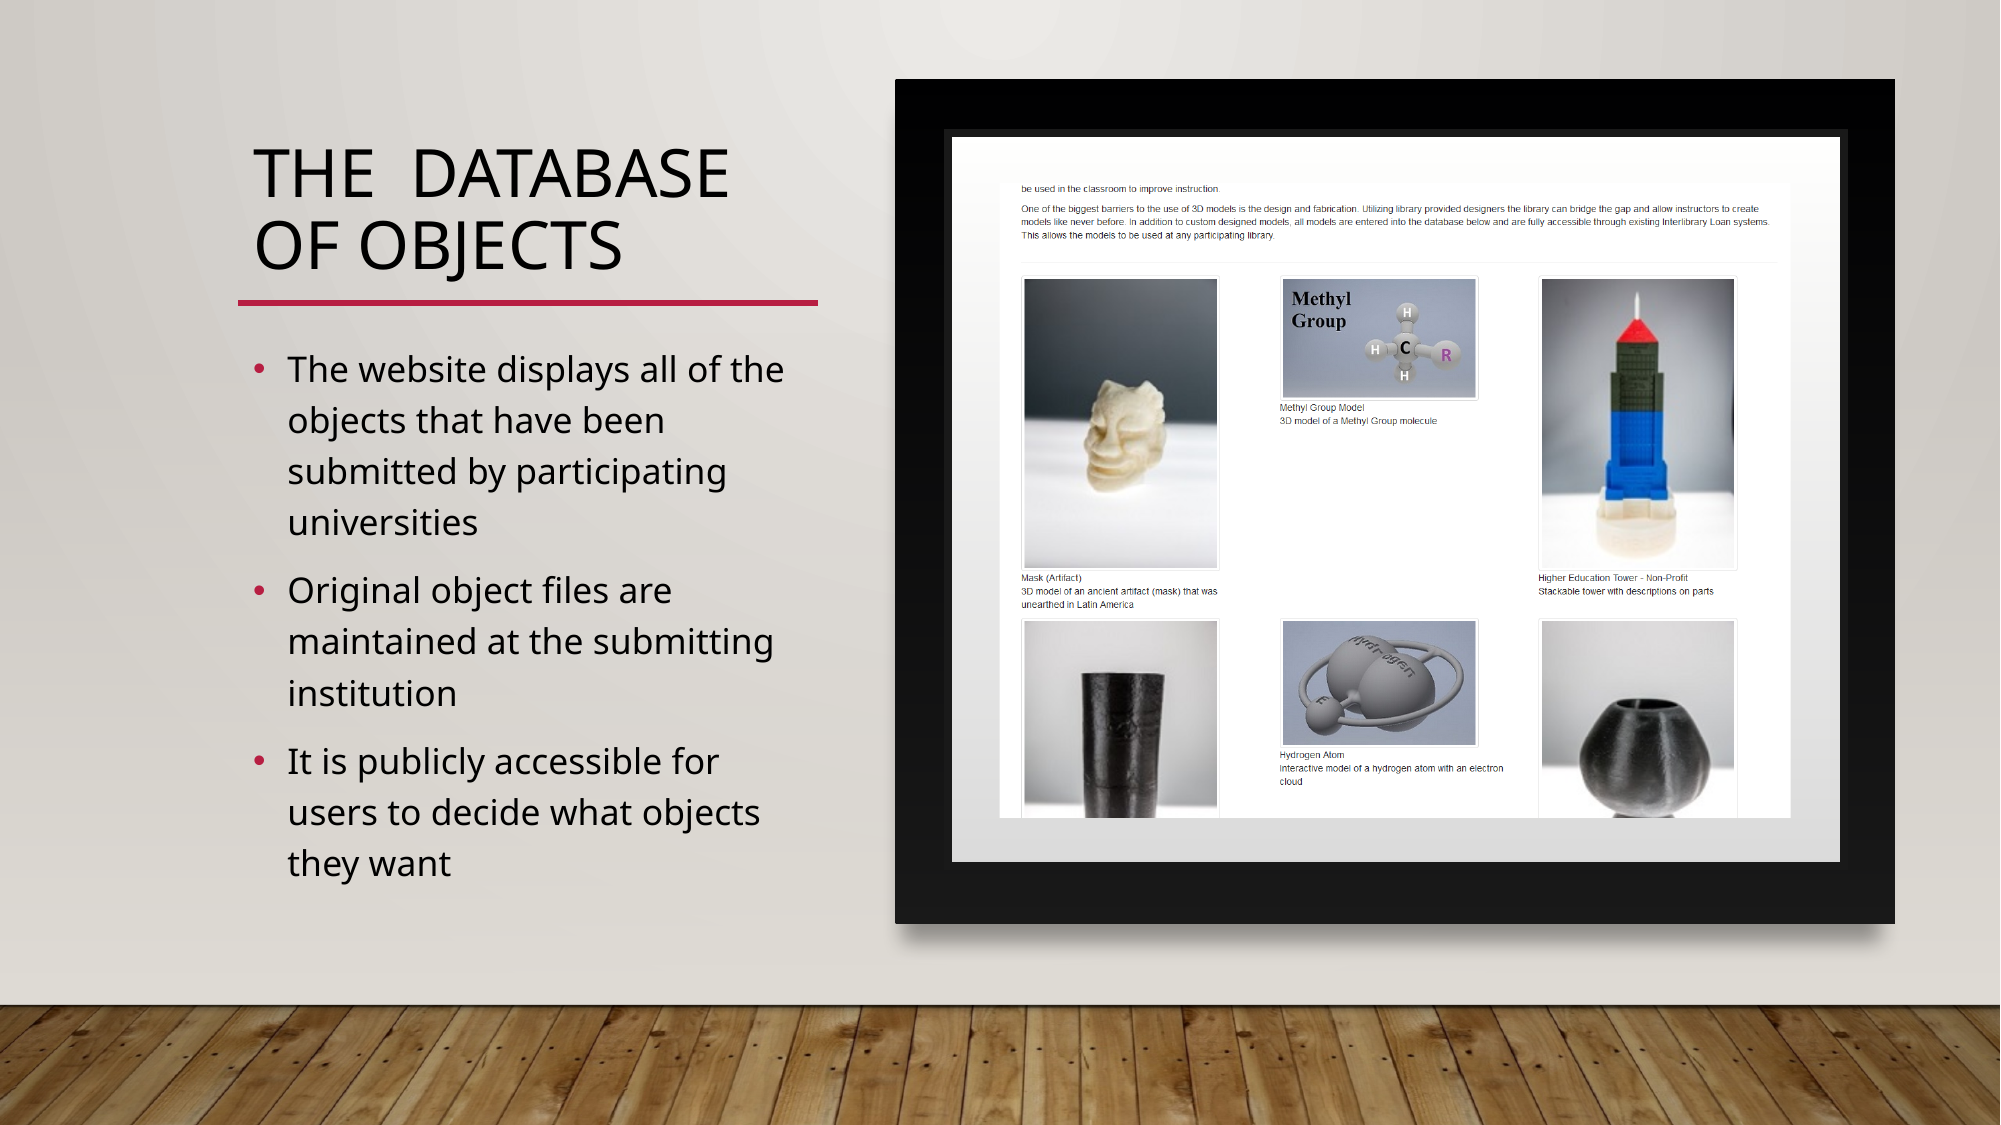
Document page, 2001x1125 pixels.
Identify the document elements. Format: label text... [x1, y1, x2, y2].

picture [999, 182, 1791, 818]
text_box [0, 0, 2000, 330]
picture [0, 1006, 2000, 1125]
title The Database of Objects [238, 131, 818, 302]
text_box [0, 330, 2000, 1004]
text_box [895, 78, 1896, 924]
list The website displays all of the objects that have been submitted by participating universities Original object files are maintained at the submitting institution It is publicly accessible for users to decide what objects they want [238, 330, 817, 897]
